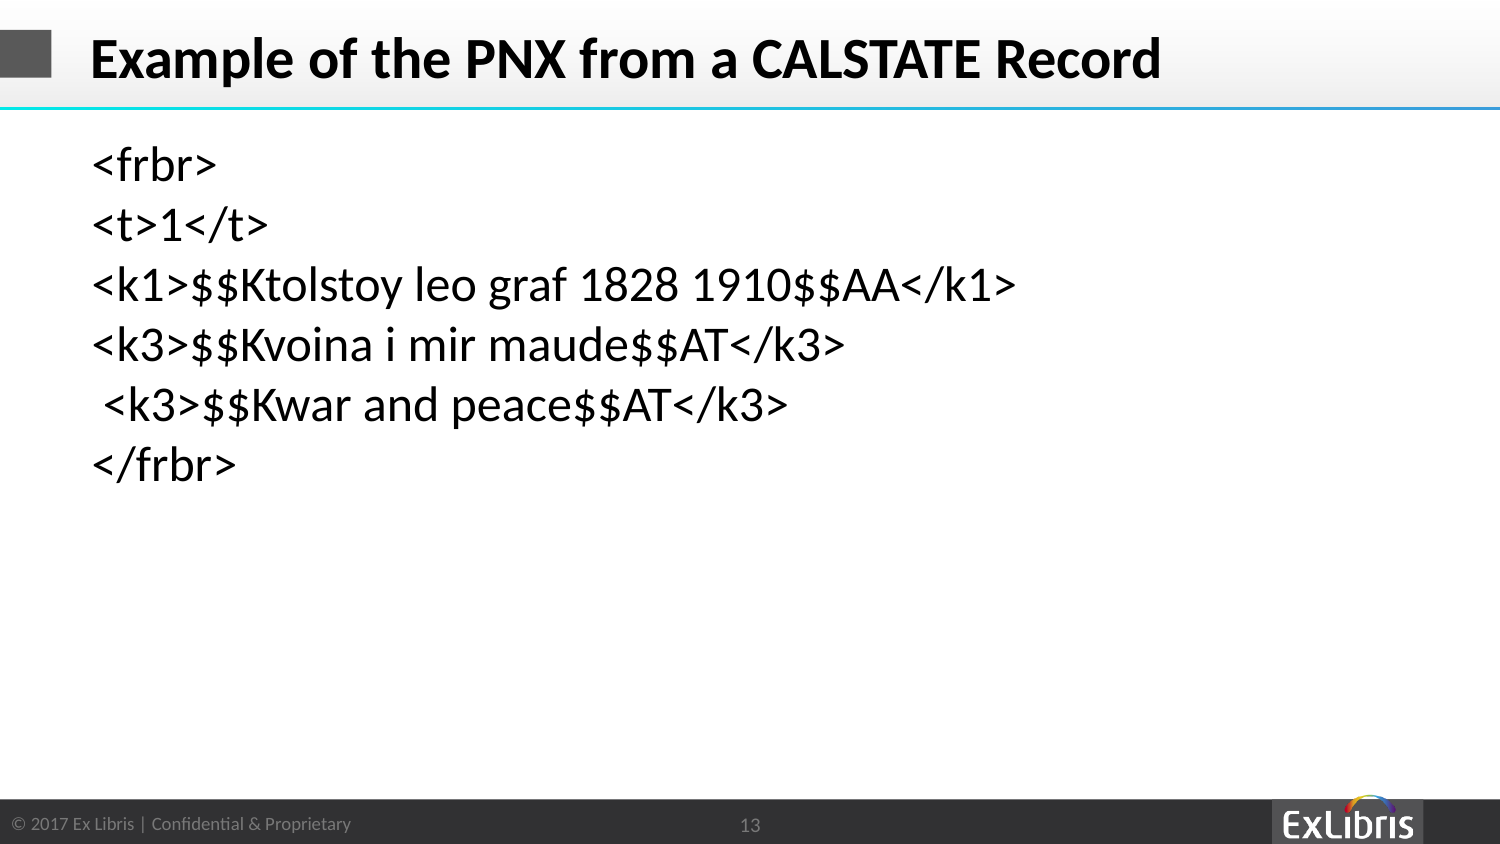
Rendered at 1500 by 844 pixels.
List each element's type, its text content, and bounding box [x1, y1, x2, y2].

picture [1282, 794, 1414, 840]
slide_number 13 [705, 793, 795, 844]
list <frbr> <t>1</t> <k1>$$Ktolstoy leo graf 1828 1910$$AA</k1> <k3>$$Kvoina i mir maude$$AT</k3> <k3>$$Kwar and peace$$AT</k3> </frbr> [76, 123, 1427, 777]
title Example of the PNX from a CALSTATE Record [75, 8, 1425, 103]
